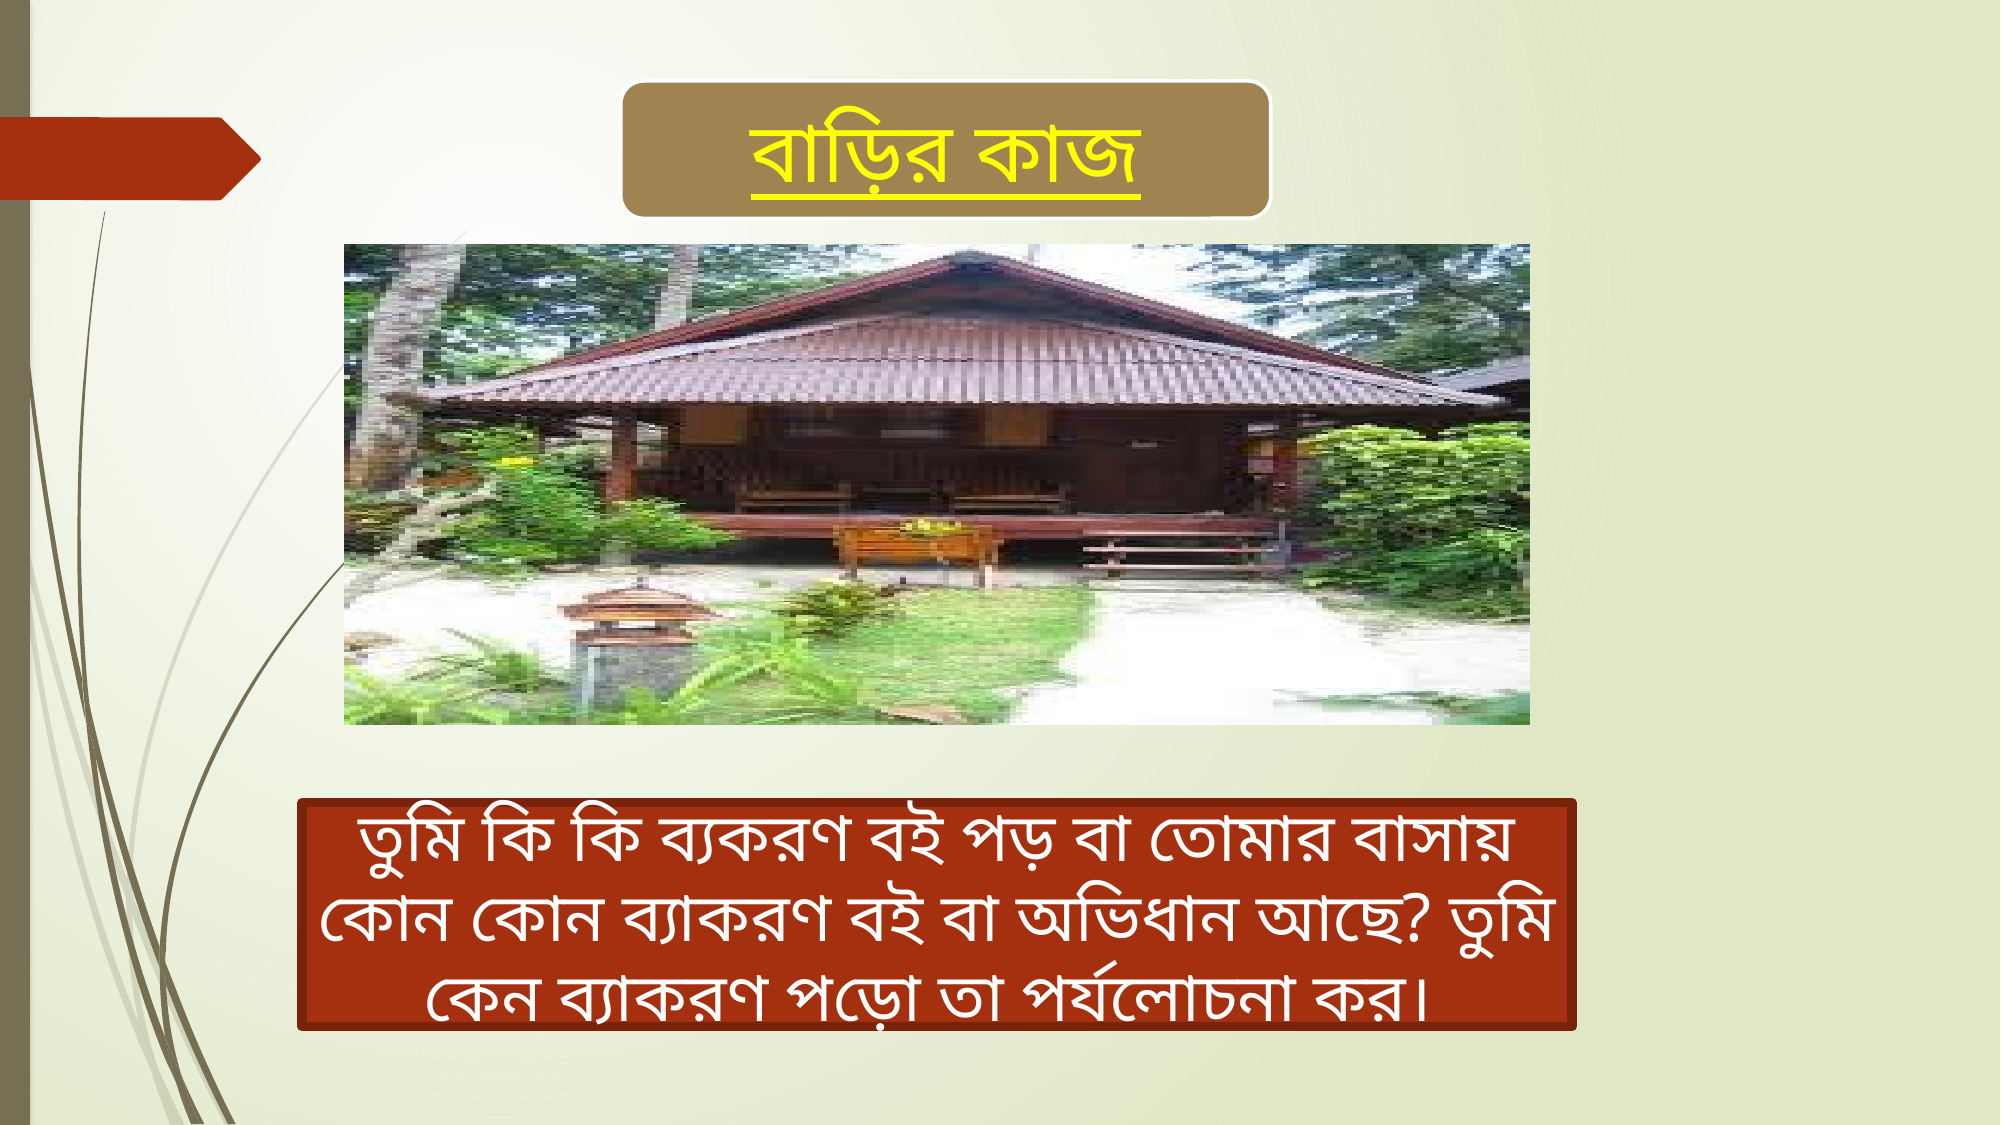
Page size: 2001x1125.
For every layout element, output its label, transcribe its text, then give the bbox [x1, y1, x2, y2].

picture [343, 243, 1531, 725]
text_box বাড়ির কাজ [618, 79, 1273, 221]
text_box তুমি কি কি ব্যকরণ বই পড় বা তোমার বাসায় কোন কোন ব্যাকরণ বই বা অভিধান আছে? তুমি কেন ব্যাকরণ পড়ো তা পর্যলোচনা কর। [301, 801, 1573, 1028]
